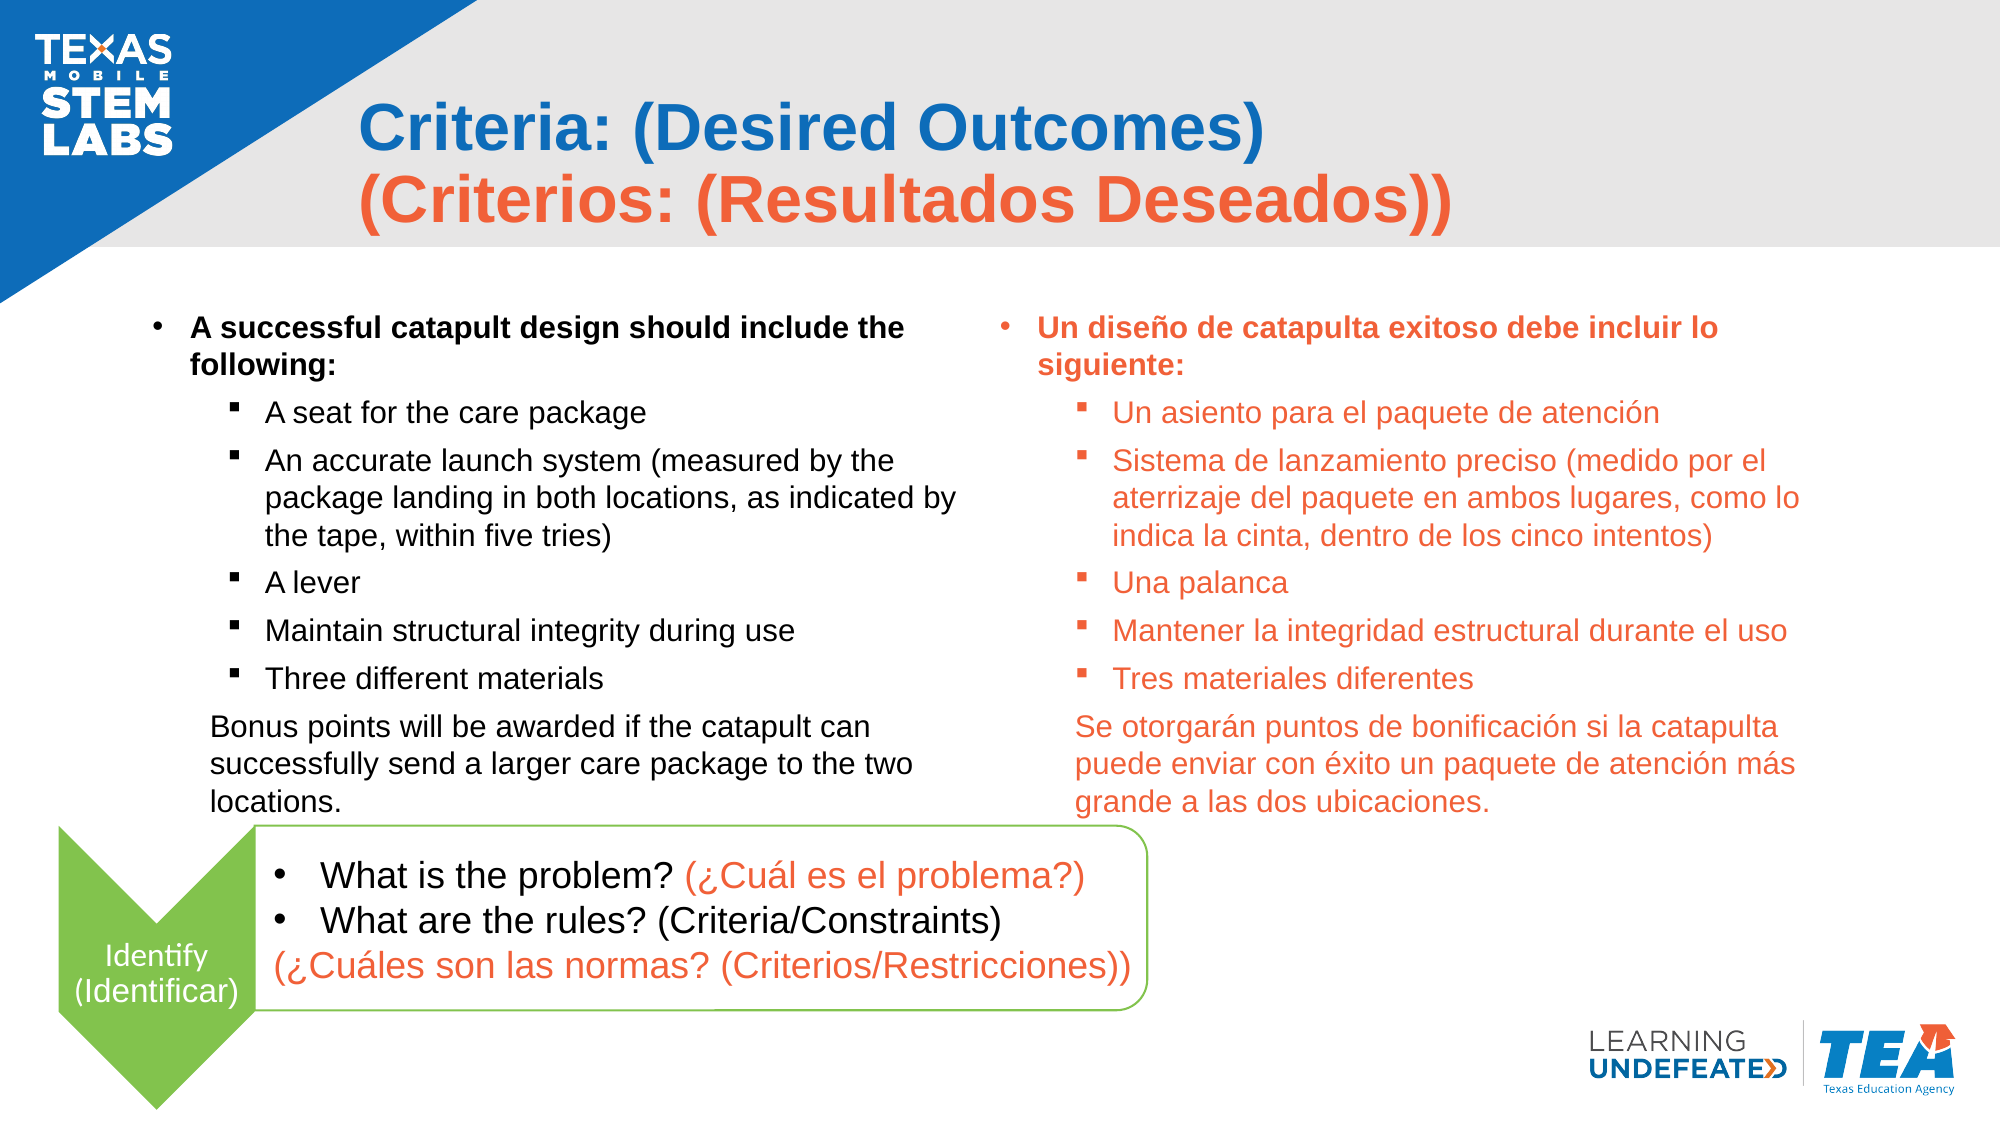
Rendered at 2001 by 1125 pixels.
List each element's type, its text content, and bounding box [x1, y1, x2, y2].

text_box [58, 825, 1148, 1110]
title Criteria: (Desired Outcomes) (Criterios: (Resultados Deseados)) [343, 56, 1799, 274]
list A successful catapult design should include the following: A seat for the care package An accurate launch system (measured by the package landing in both locations, as indicated by the tape, within five tries) A lever Maintain structural integrity during use Three different materials Bonus points will be awarded if the catapult can successfully send a larger care package to the two locations. Un diseño de catapulta exitoso debe incluir lo siguiente: Un asiento para el paquete de atención Sistema de lanzamiento preciso (medido por el aterrizaje del paquete en ambos lugares, como lo indica la cinta, dentro de los cinco intentos) Una palanca Mantener la integridad estructural durante el uso Tres materiales diferentes Se otorgarán puntos de bonificación si la catapulta puede enviar con éxito un paquete de atención más grande a las dos ubicaciones. [137, 299, 1863, 1014]
picture [1590, 1020, 1957, 1096]
picture [35, 34, 173, 160]
